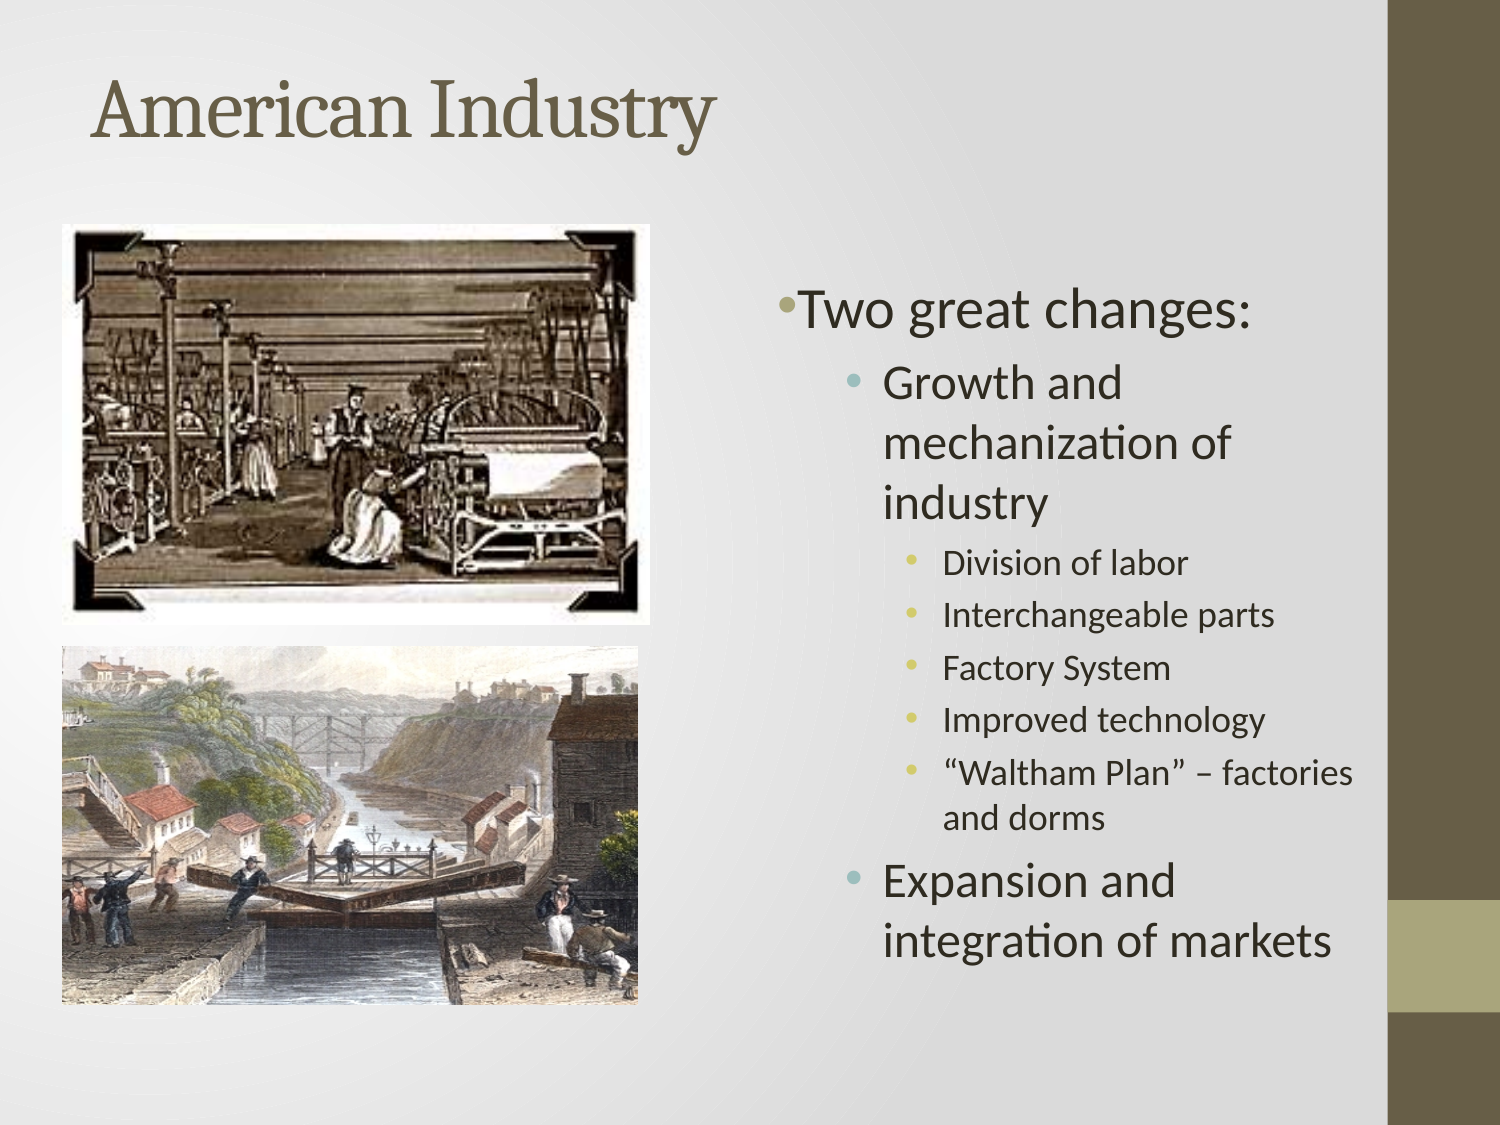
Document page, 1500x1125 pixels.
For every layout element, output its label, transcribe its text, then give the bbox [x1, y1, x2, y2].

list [61, 224, 651, 626]
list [61, 645, 638, 1006]
list Two great changes: Growth and mechanization of industry Division of labor Interchangeable parts Factory System Improved technology “Waltham Plan” – factories and dorms Expansion and integration of markets [762, 262, 1388, 1005]
title American Industry [75, 45, 1425, 163]
